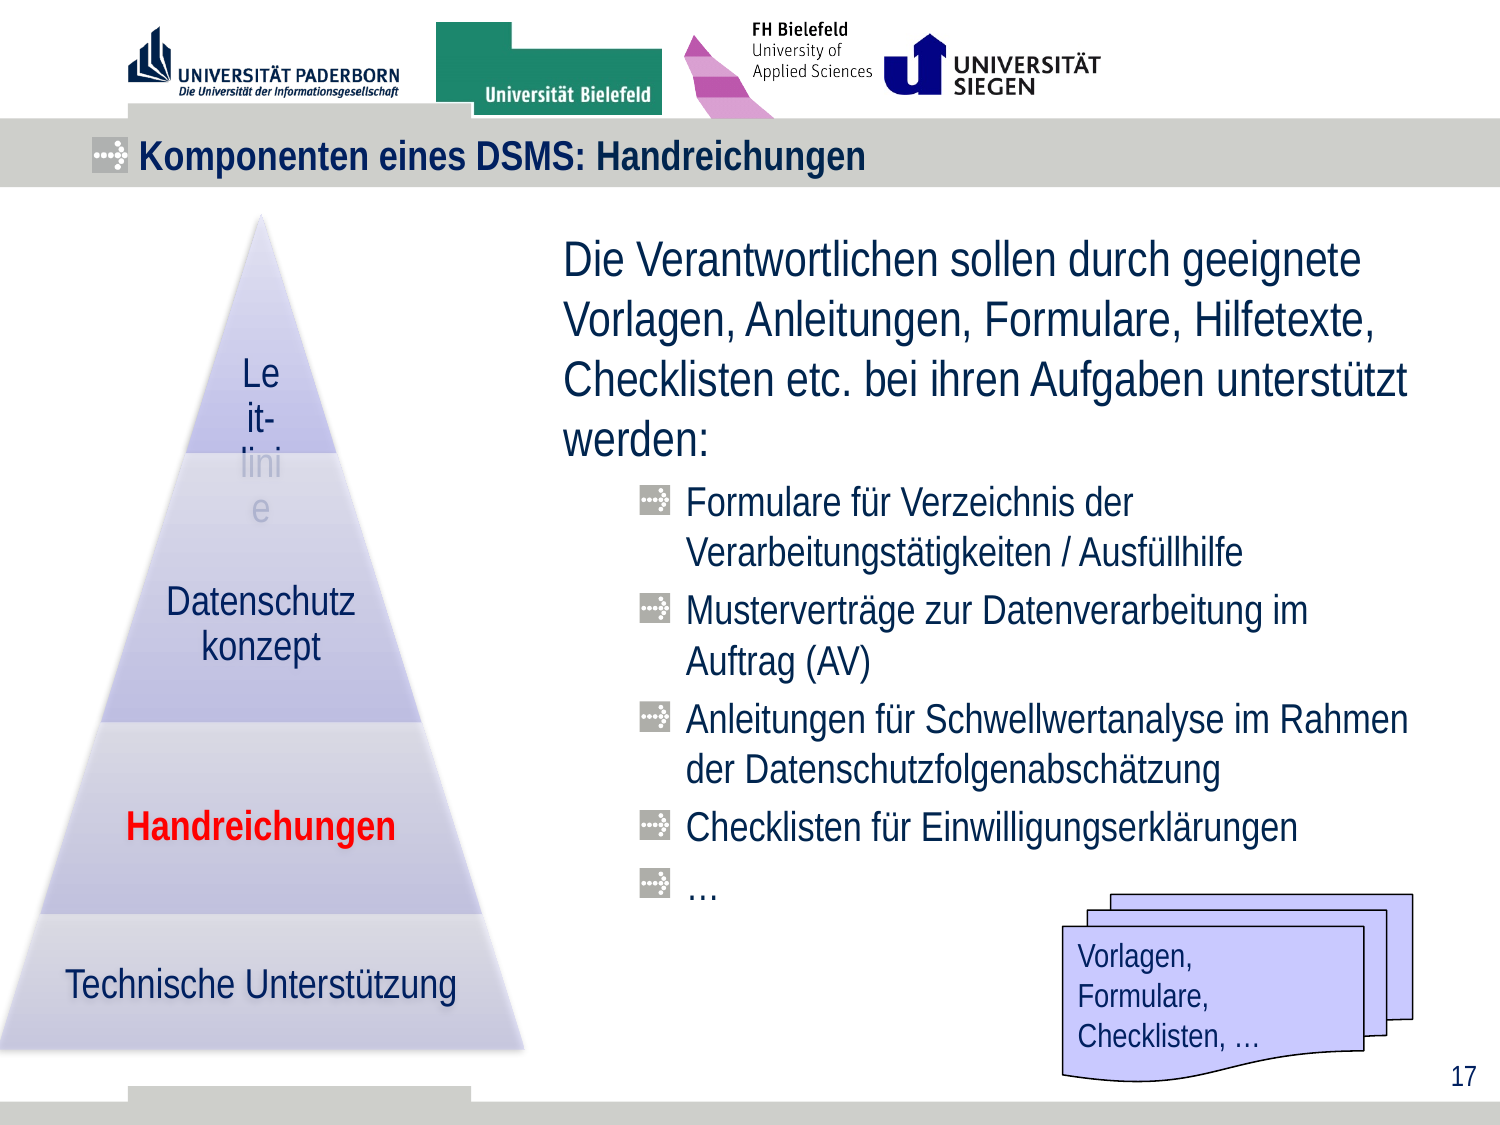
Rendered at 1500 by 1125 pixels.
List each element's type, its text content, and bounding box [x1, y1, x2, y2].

text_box Vorlagen, Formulare, Checklisten, … [1062, 894, 1413, 1082]
title Komponenten eines DSMS: Handreichungen [123, 122, 1430, 186]
text_box 17 [1160, 1049, 1493, 1115]
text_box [0, 214, 526, 1050]
list Die Verantwortlichen sollen durch geeignete Vorlagen, Anleitungen, Formulare, Hilfetexte, Checklisten etc. bei ihren Aufgaben unterstützt werden: Formulare für Verzeichnis der Verarbeitungstätigkeiten / Ausfüllhilfe Musterverträge zur Datenverarbeitung im Auftrag (AV) Anleitungen für Schwellwertanalyse im Rahmen der Datenschutzfolgenabschätzung Checklisten für Einwilligungserklärungen … [548, 218, 1438, 1073]
picture [680, 18, 877, 118]
picture [436, 22, 662, 115]
picture [884, 33, 1101, 95]
picture [128, 26, 399, 98]
